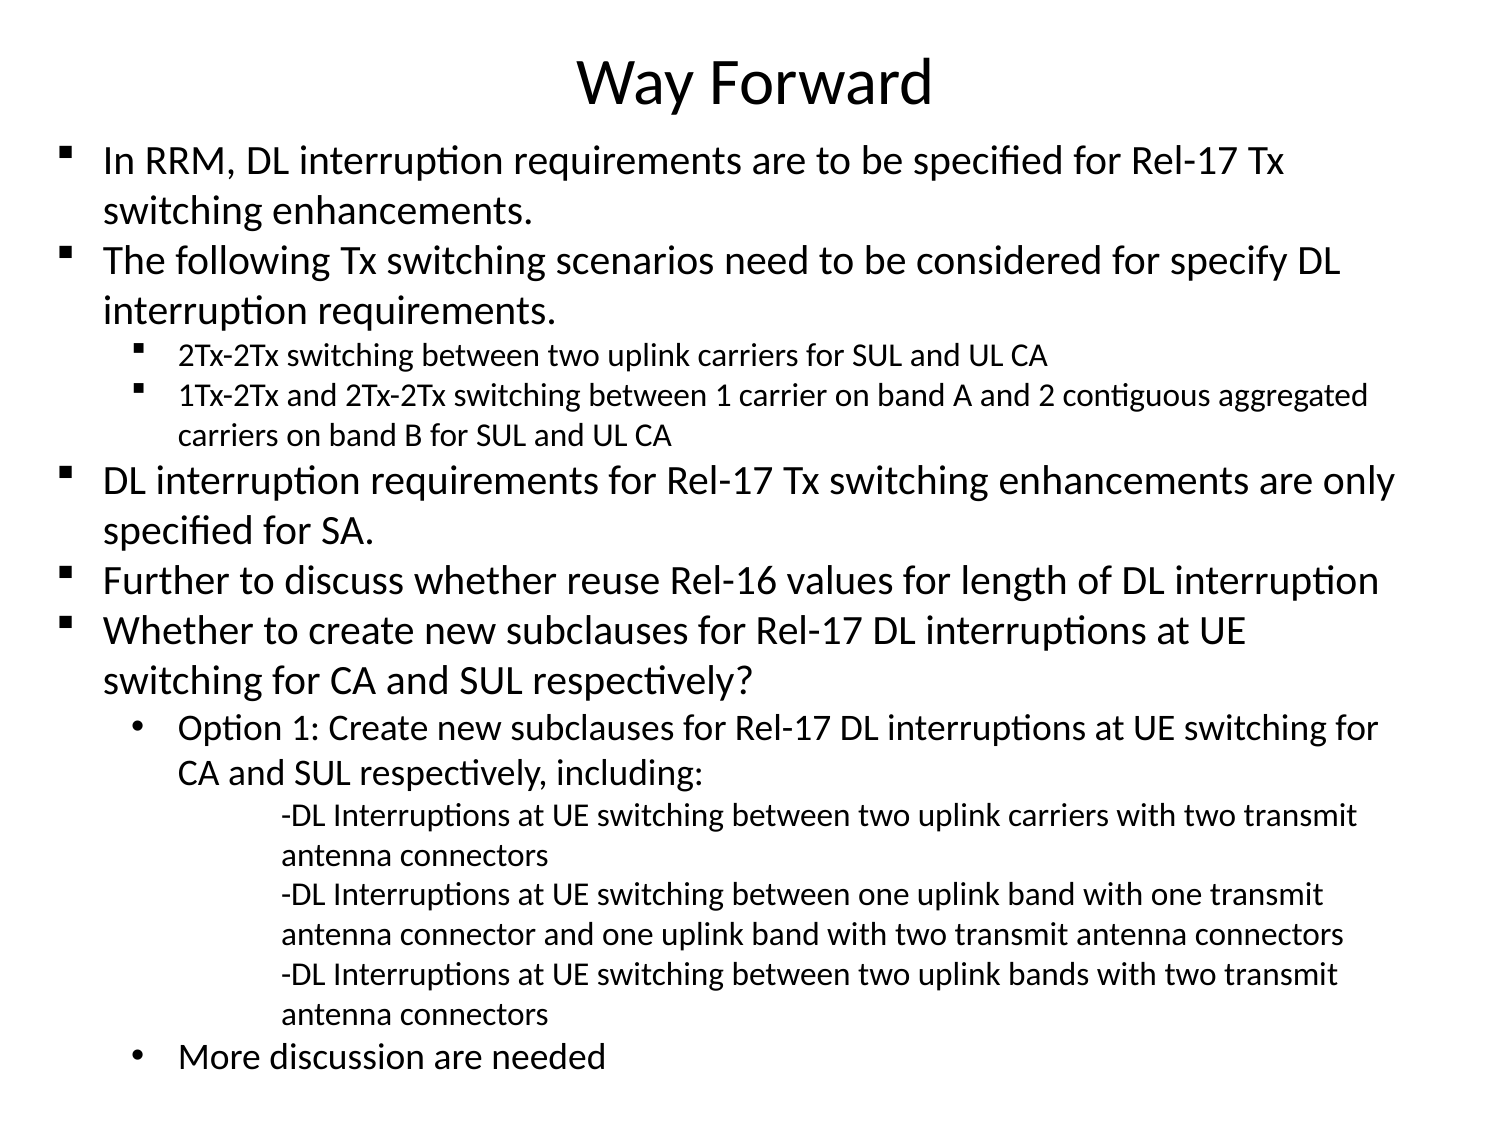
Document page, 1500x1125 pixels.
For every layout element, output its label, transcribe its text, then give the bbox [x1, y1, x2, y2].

title Way Forward [53, 0, 1459, 172]
text_box In RRM, DL interruption requirements are to be specified for Rel-17 Tx switching enhancements. The following Tx switching scenarios need to be considered for specify DL interruption requirements. 2Tx-2Tx switching between two uplink carriers for SUL and UL CA 1Tx-2Tx and 2Tx-2Tx switching between 1 carrier on band A and 2 contiguous aggregated carriers on band B for SUL and UL CA DL interruption requirements for Rel-17 Tx switching enhancements are only specified for SA. Further to discuss whether reuse Rel-16 values for length of DL interruption Whether to create new subclauses for Rel-17 DL interruptions at UE switching for CA and SUL respectively? Option 1: Create new subclauses for Rel-17 DL interruptions at UE switching for CA and SUL respectively, including: -DL Interruptions at UE switching between two uplink carriers with two transmit antenna connectors -DL Interruptions at UE switching between one uplink band with one transmit antenna connector and one uplink band with two transmit antenna connectors -DL Interruptions at UE switching between two uplink bands with two transmit antenna connectors More discussion are needed [41, 125, 1430, 1125]
